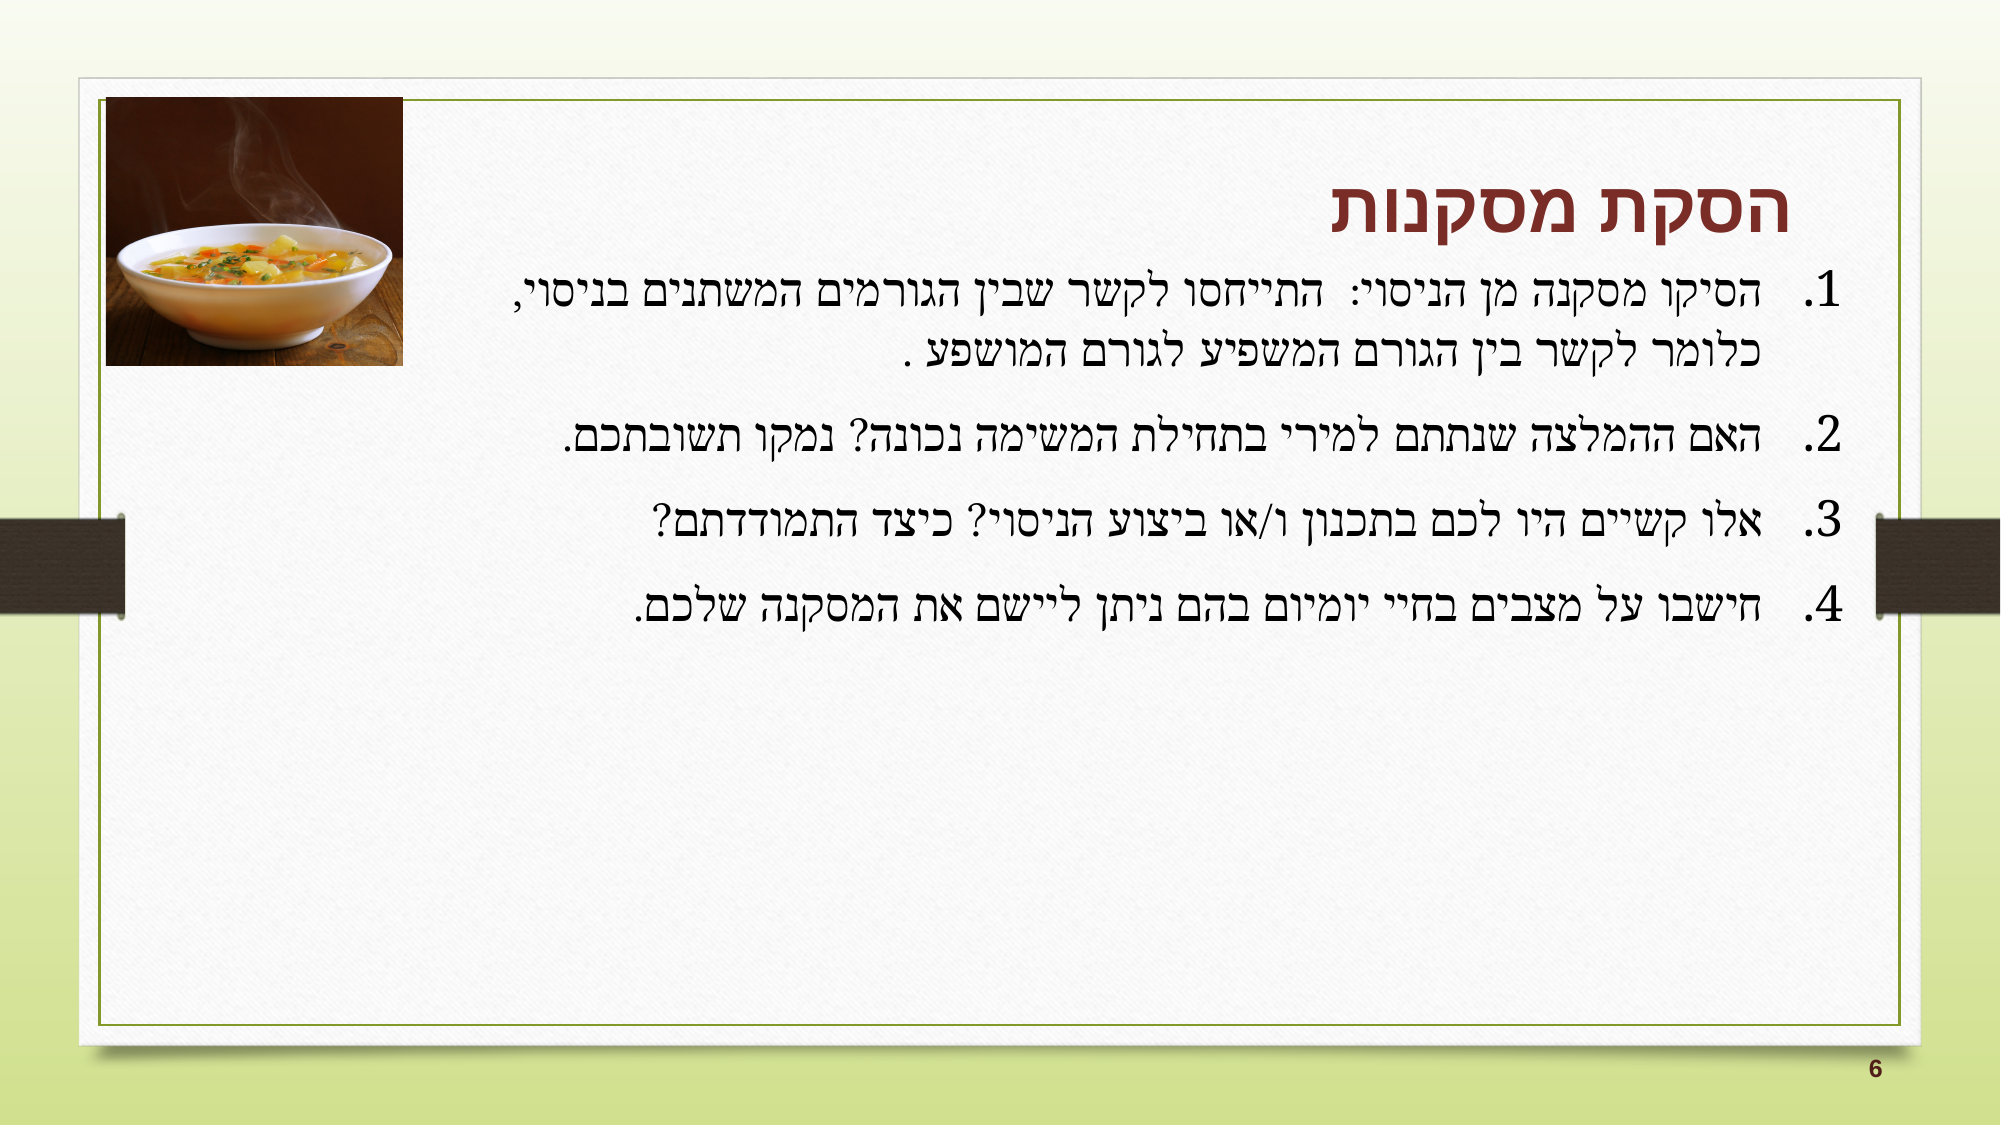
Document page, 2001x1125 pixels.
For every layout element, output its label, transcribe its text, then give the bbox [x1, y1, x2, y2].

slide_number 6 [1808, 1044, 1898, 1091]
picture [0, 0, 2001, 1125]
text_box הסיקו מסקנה מן הניסוי: התייחסו לקשר שבין הגורמים המשתנים בניסוי, כלומר לקשר בין הגורם המשפיע לגורם המושפע . האם ההמלצה שנתתם למירי בתחילת המשימה נכונה? נמקו תשובתכם. אלו קשיים היו לכם בתכנון ו/או ביצוע הניסוי? כיצד התמודדתם? חישבו על מצבים בחיי יומיום בהם ניתן ליישם את המסקנה שלכם. [439, 248, 1854, 639]
title הסקת מסקנות [404, 97, 1809, 312]
